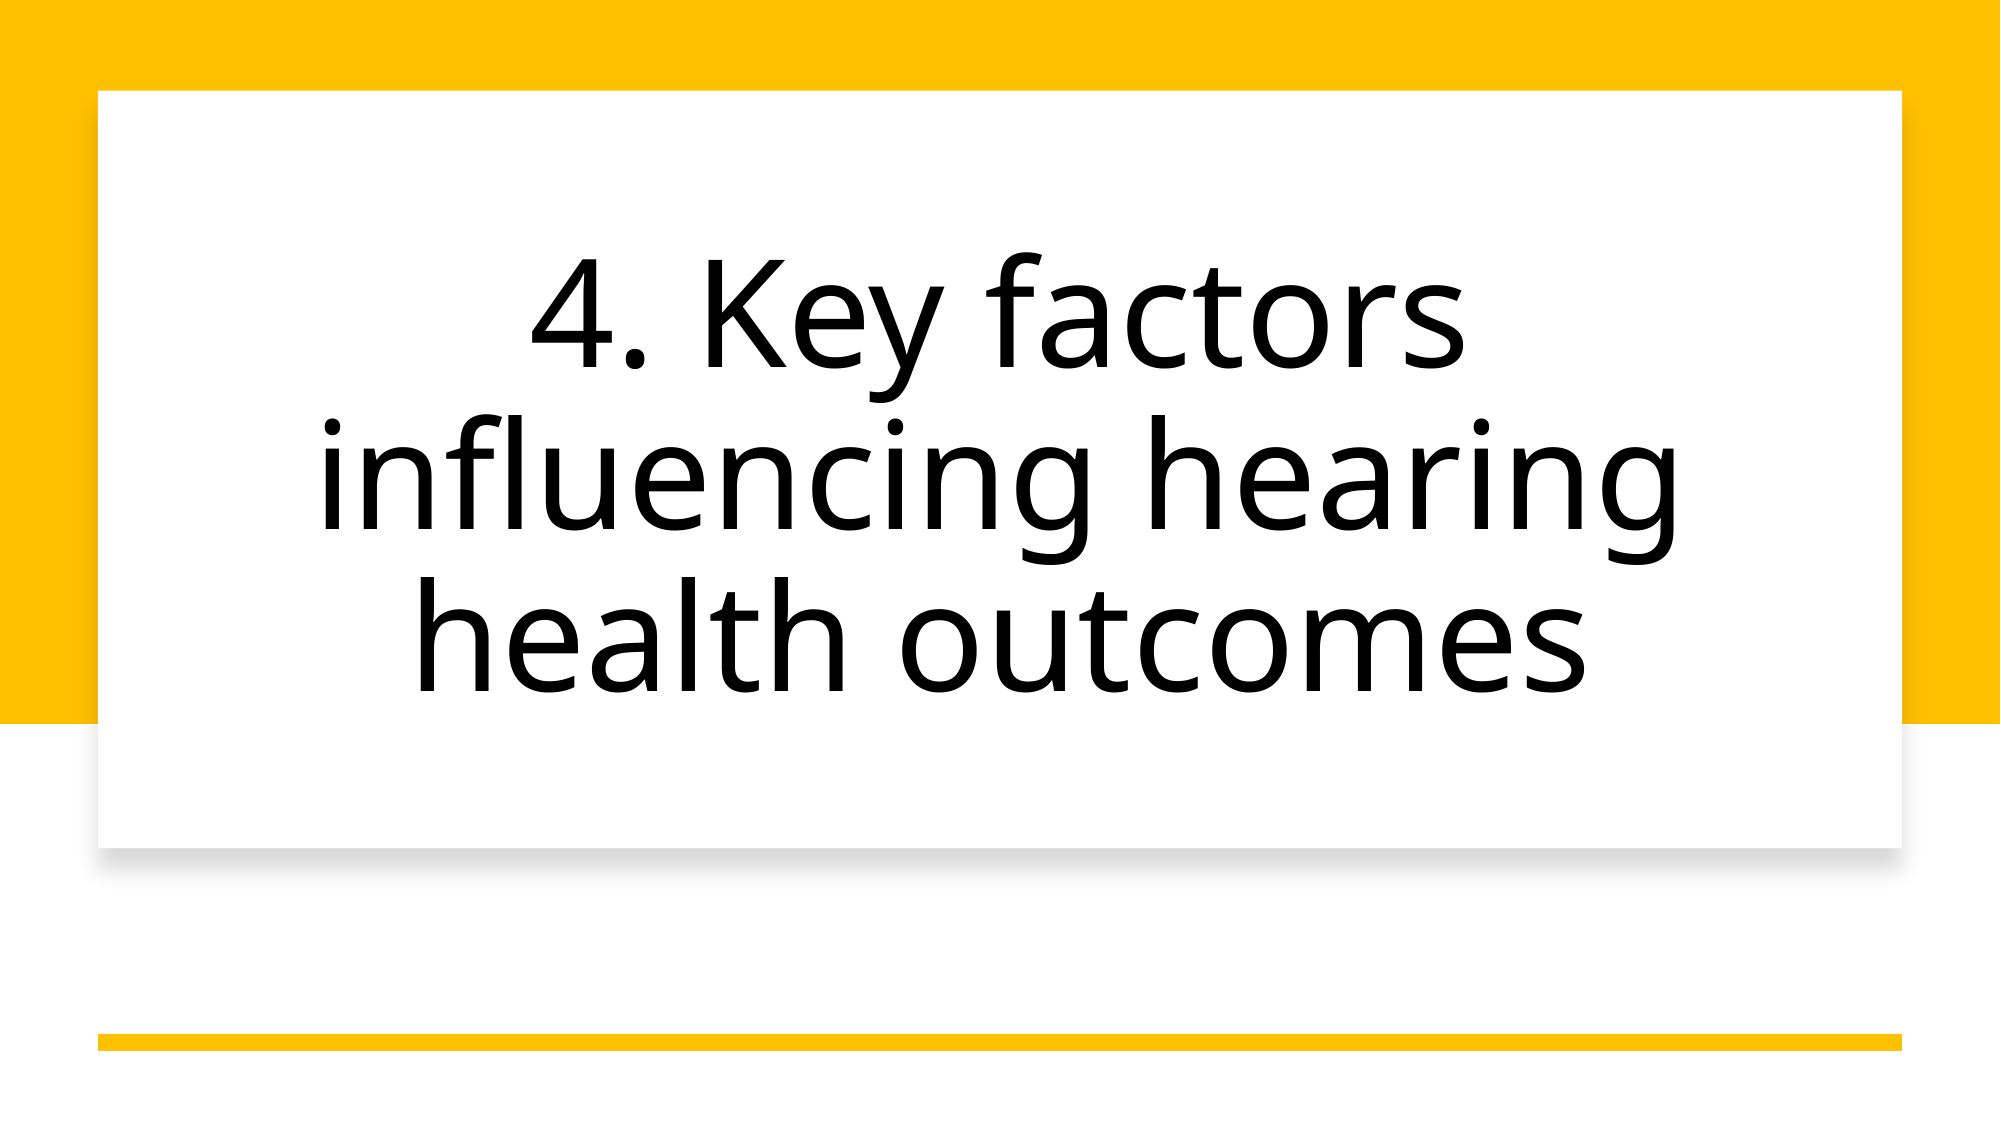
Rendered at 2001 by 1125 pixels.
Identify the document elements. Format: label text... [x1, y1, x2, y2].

title 4. Key factors influencing hearing health outcomes [249, 212, 1750, 750]
text_box [97, 89, 1903, 849]
text_box [0, 0, 2000, 725]
text_box [0, 725, 2000, 1125]
